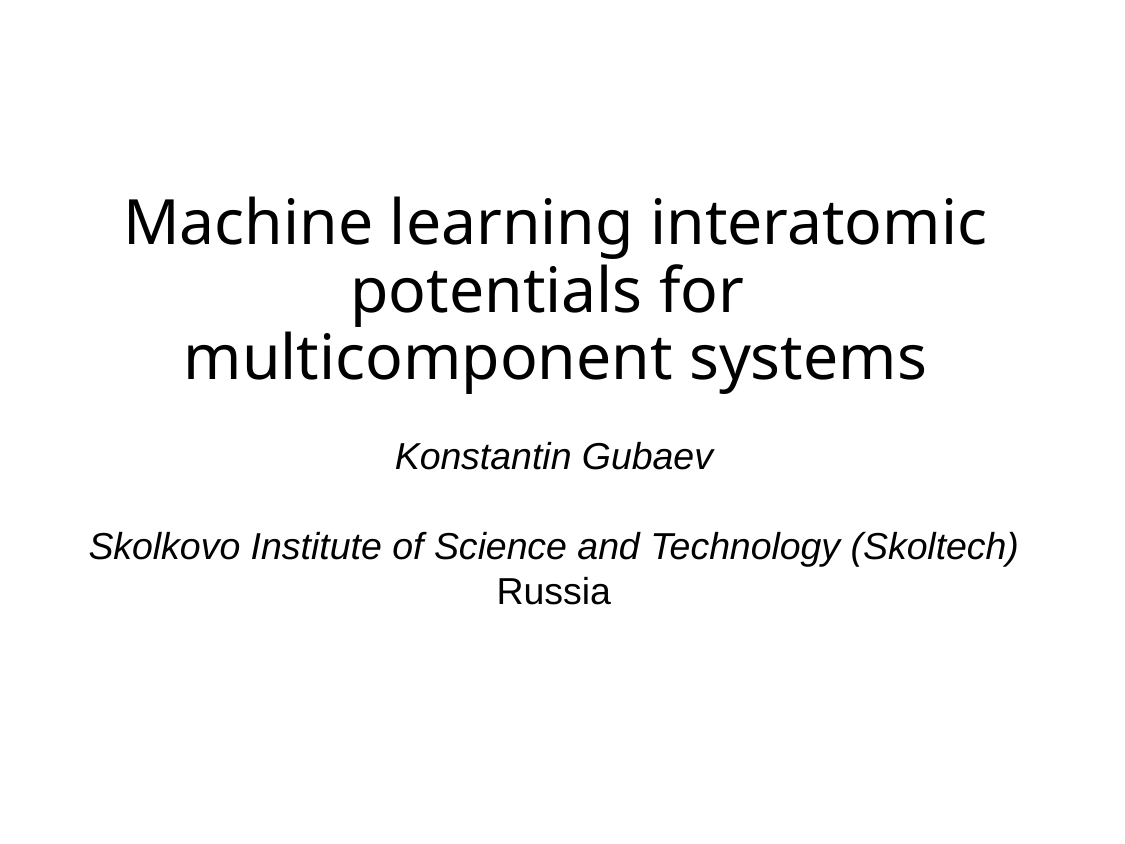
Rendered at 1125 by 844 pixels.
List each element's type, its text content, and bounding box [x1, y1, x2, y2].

title Machine learning interatomic potentials for multicomponent systems [0, 213, 1112, 371]
text_box Konstantin Gubaev Skolkovo Institute of Science and Technology (Skoltech) Russia [40, 420, 1067, 696]
